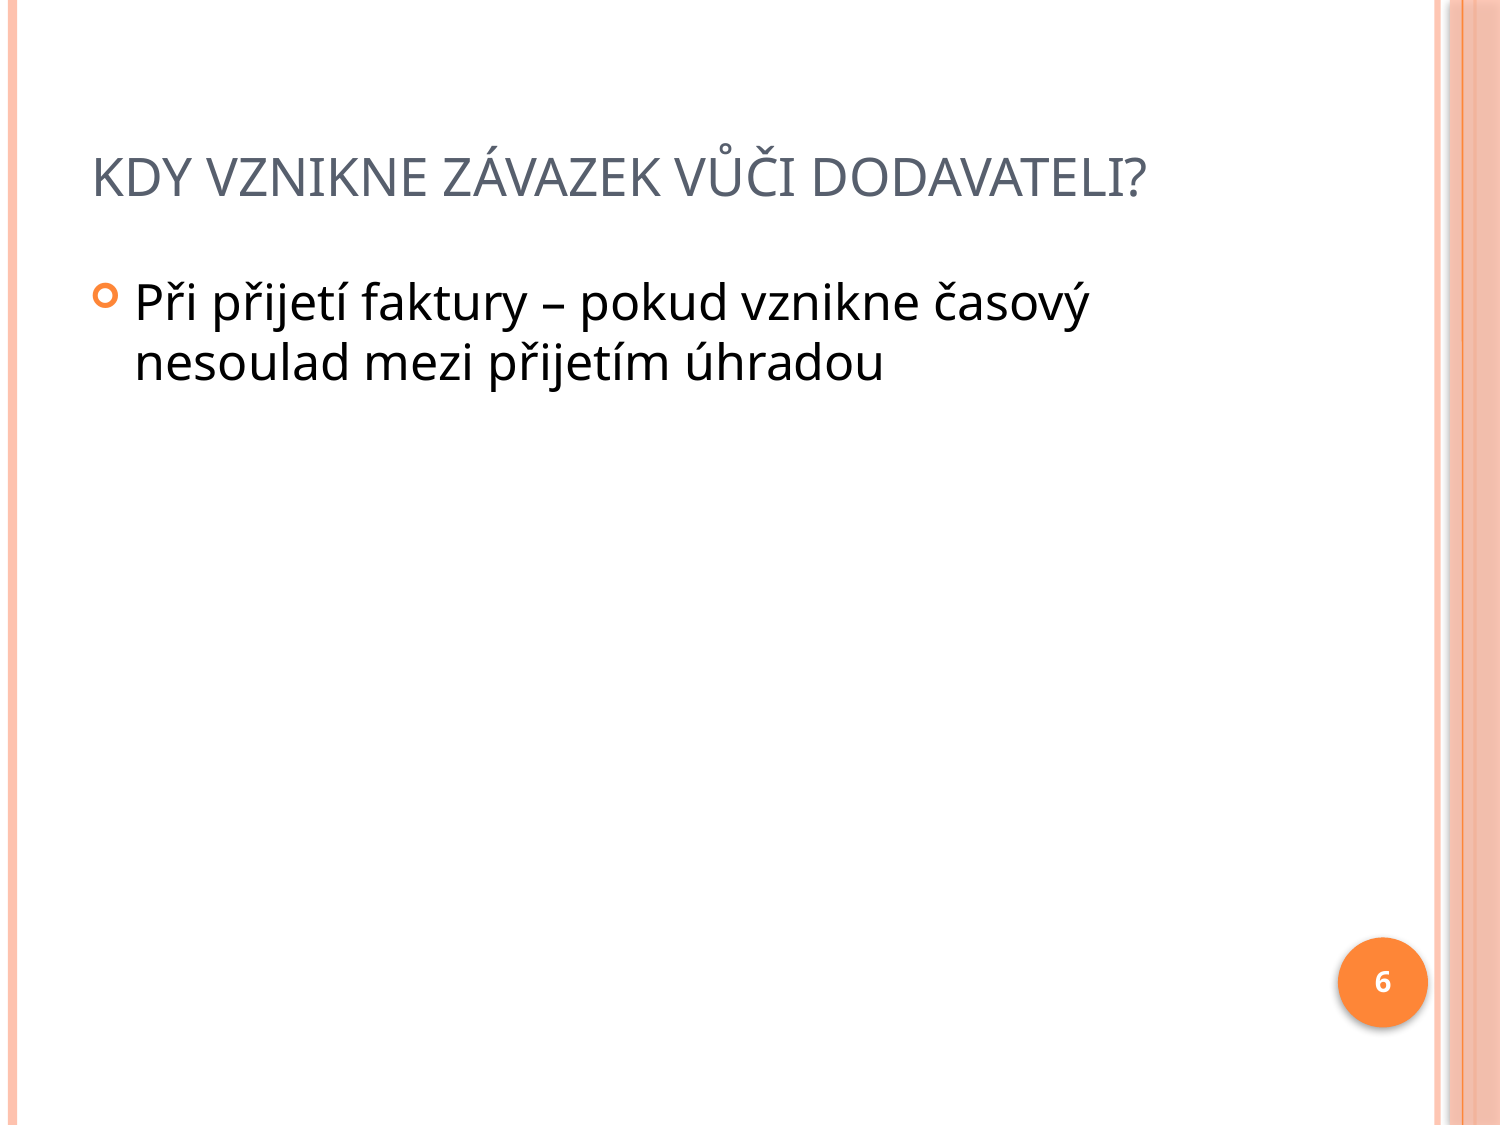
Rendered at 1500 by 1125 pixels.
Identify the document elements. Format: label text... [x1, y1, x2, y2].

title Kdy vznikne závazek vůči dodavateli? [76, 90, 1331, 214]
list Při přijetí faktury – pokud vznikne časový nesoulad mezi přijetím úhradou [75, 262, 1300, 1062]
slide_number 6 [1333, 940, 1434, 1027]
